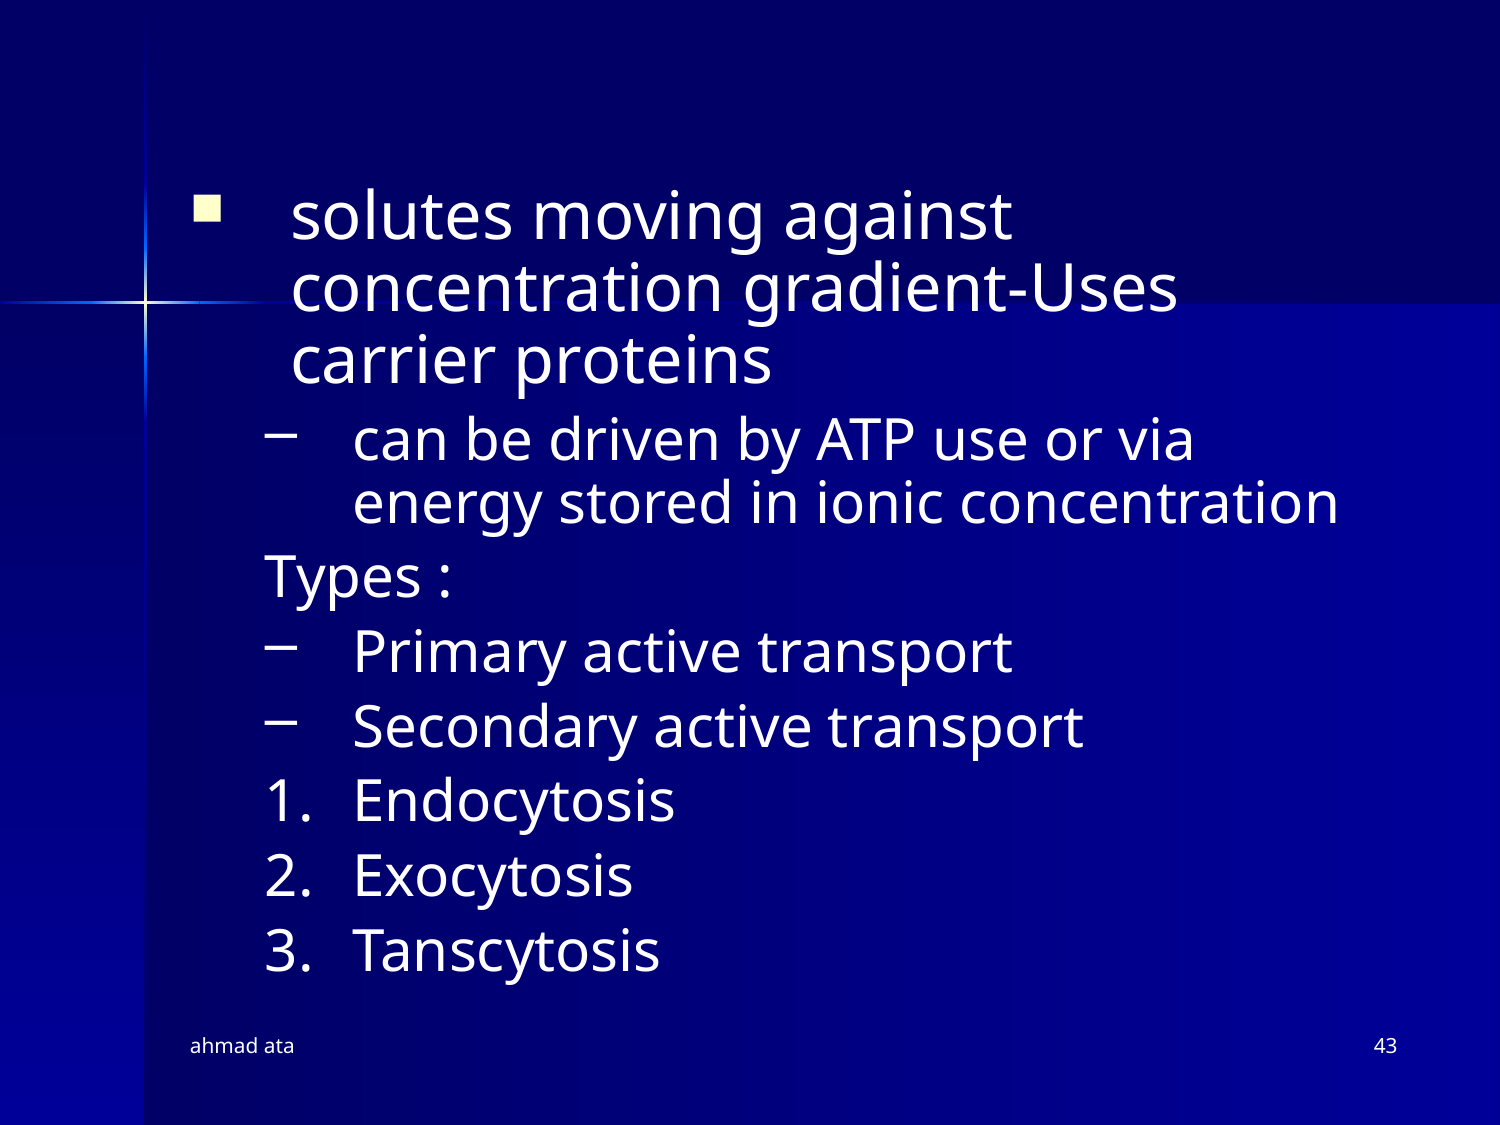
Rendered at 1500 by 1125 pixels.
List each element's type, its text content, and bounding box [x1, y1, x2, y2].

slide_number ahmad ata [174, 1025, 488, 1100]
slide_number 43 [1100, 1025, 1413, 1100]
list solutes moving against concentration gradient-Uses carrier proteins can be driven by ATP use or via energy stored in ionic concentration Types : Primary active transport Secondary active transport Endocytosis Exocytosis Tanscytosis [174, 174, 1413, 1000]
